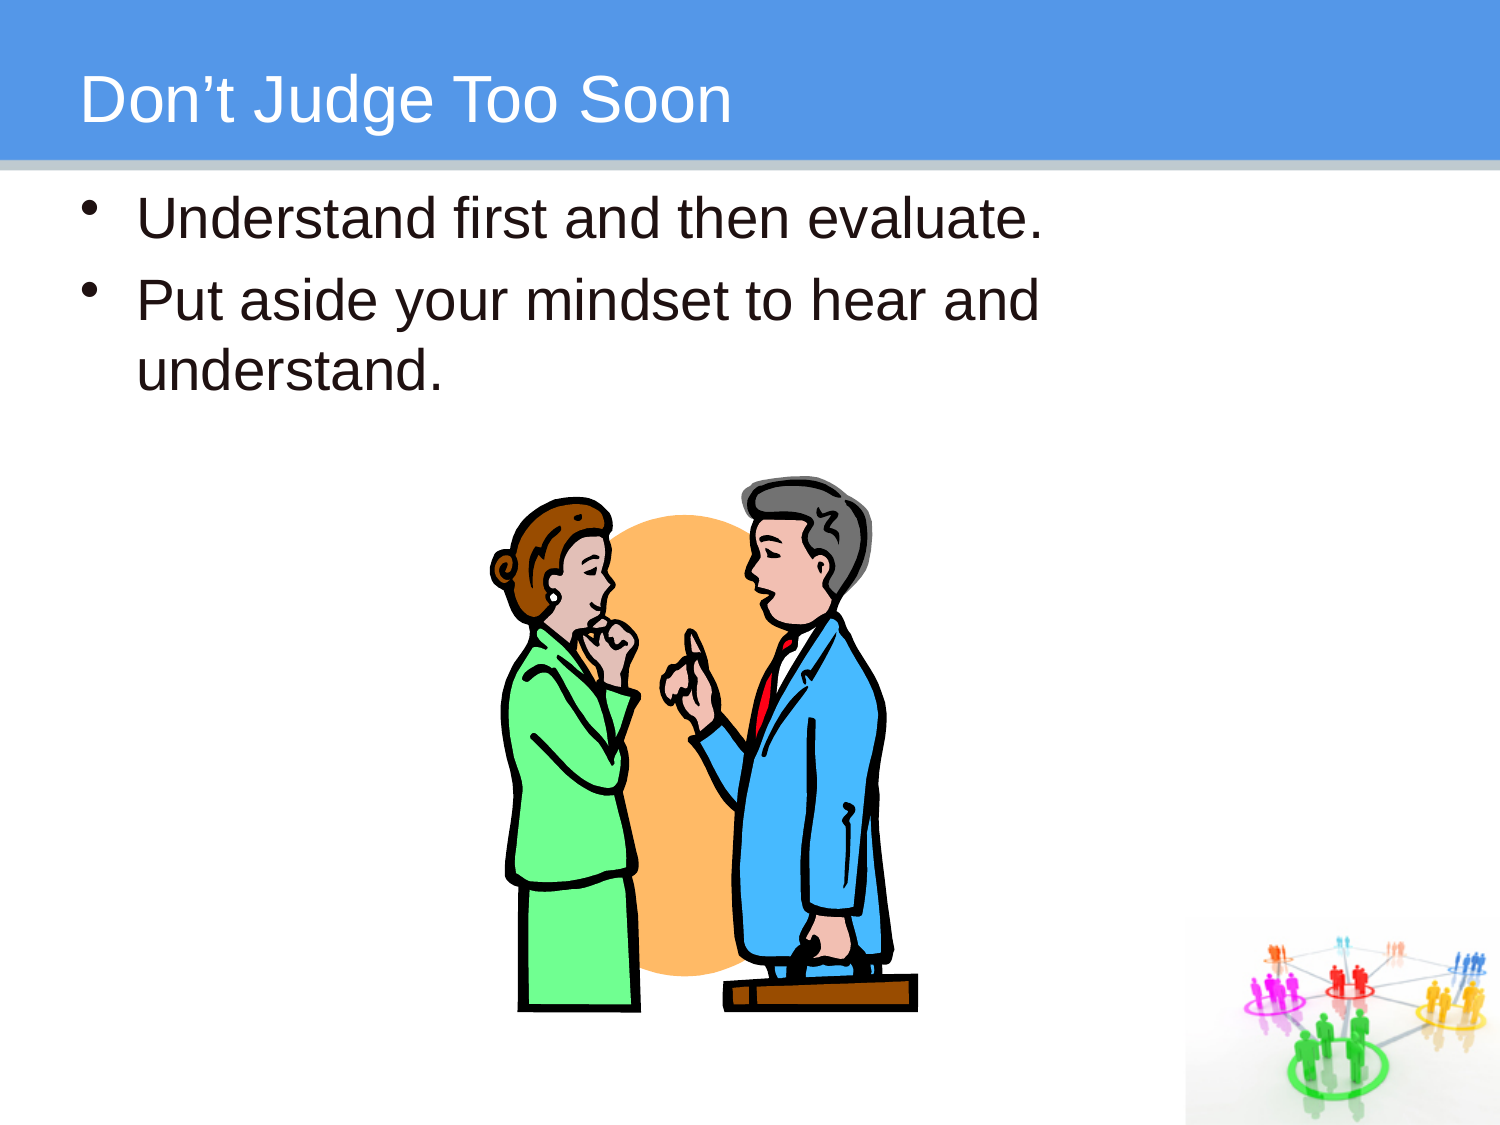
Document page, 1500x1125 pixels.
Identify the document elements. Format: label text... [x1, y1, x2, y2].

picture [0, 0, 1500, 1125]
title Don’t Judge Too Soon [64, 54, 1057, 138]
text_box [487, 474, 919, 1013]
list Understand first and then evaluate. Put aside your mindset to hear and understand. [64, 172, 1140, 976]
